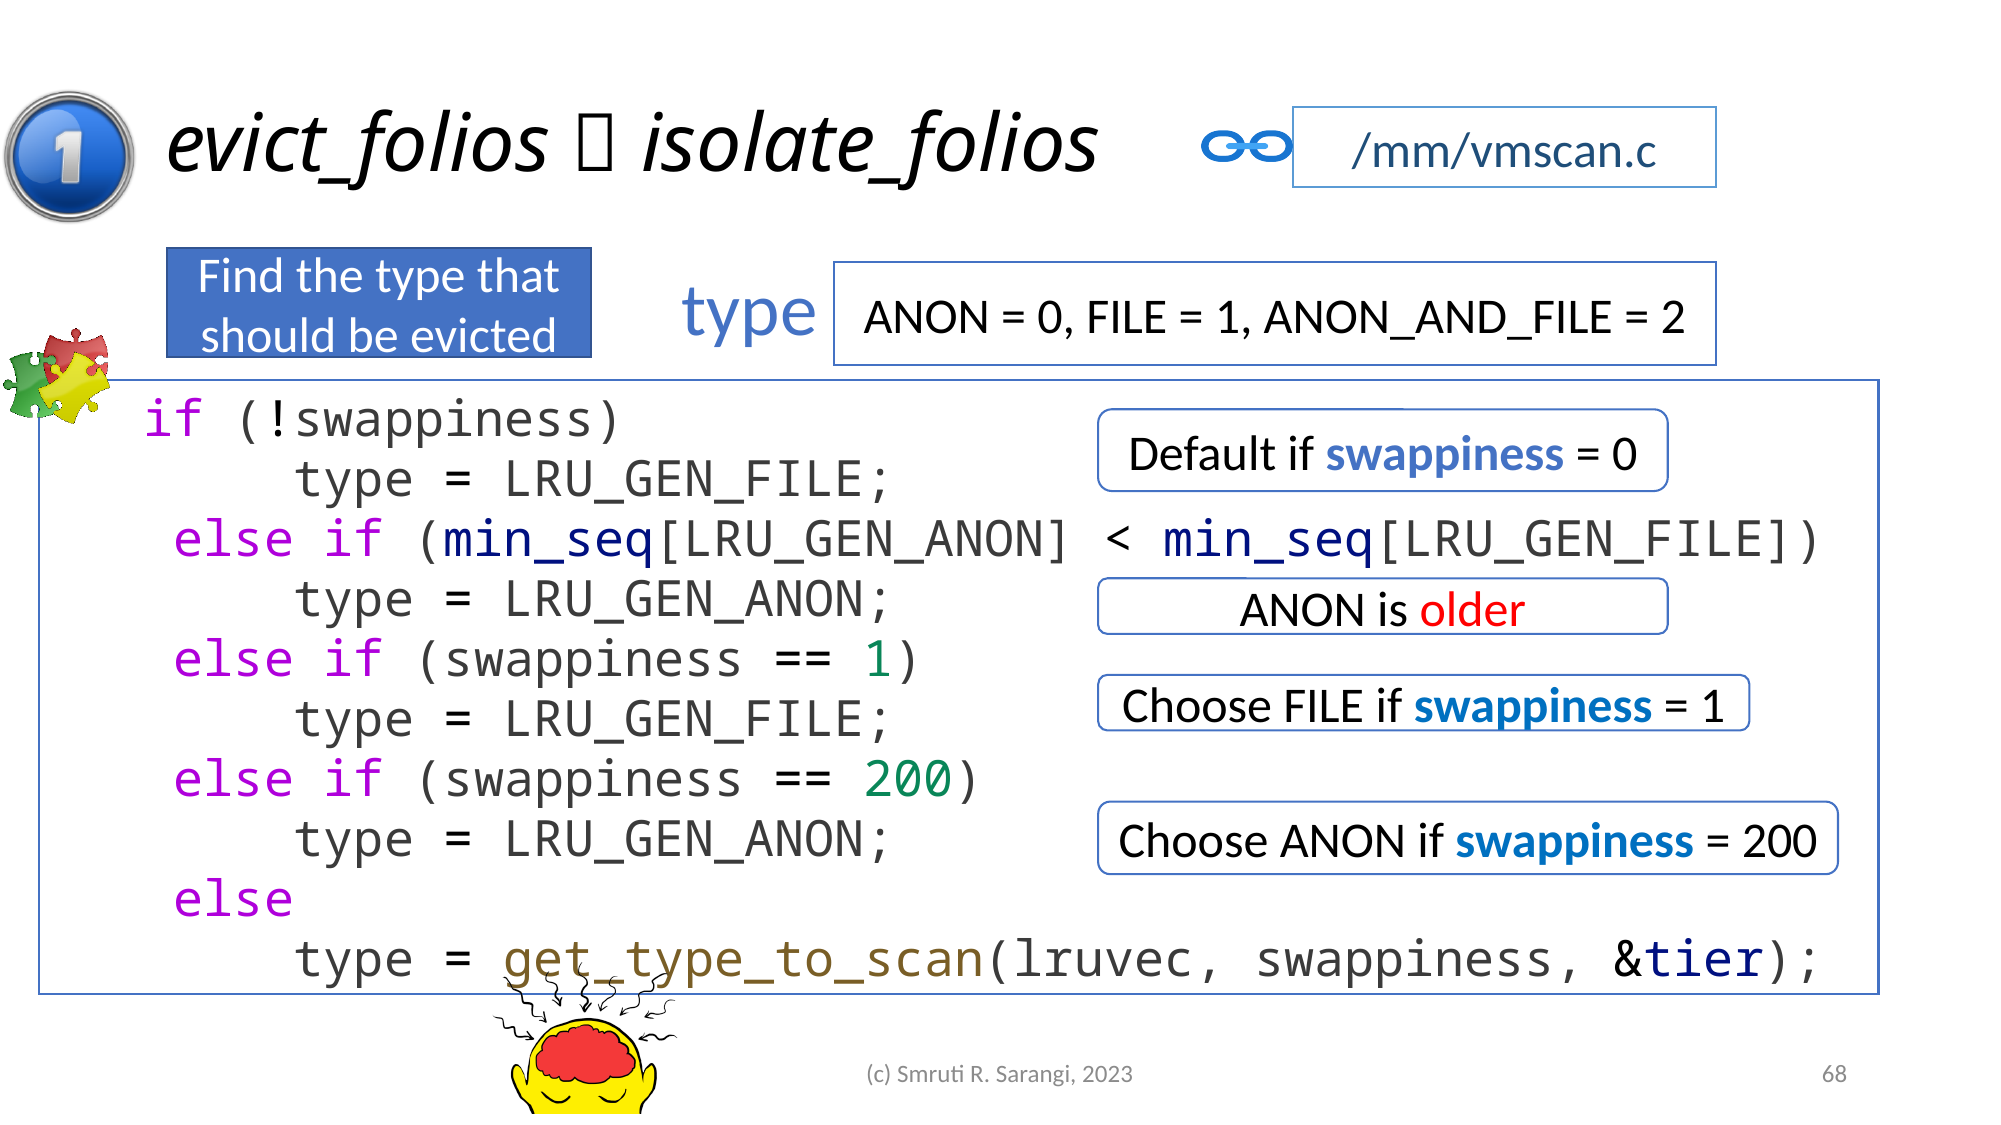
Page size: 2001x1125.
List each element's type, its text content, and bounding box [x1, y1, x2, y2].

footer (c) Smruti R. Sarangi, 2023 [691, 1042, 1338, 1103]
text_box ANON is older [1097, 577, 1669, 635]
picture [1, 327, 110, 424]
text_box Choose FILE if swappiness = 1 [1097, 673, 1751, 732]
text_box ANON = 0, FILE = 1, ANON_AND_FILE = 2 [833, 261, 1717, 366]
title evict_folios  isolate_folios [150, 93, 1413, 197]
text_box type [611, 252, 888, 358]
picture [484, 925, 691, 1114]
text_box Find the type that should be evicted [166, 247, 592, 358]
picture [0, 87, 138, 226]
picture [1201, 108, 1293, 184]
text_box /mm/vmscan.c [1292, 106, 1717, 188]
text_box if (!swappiness) type = LRU_GEN_FILE; else if (min_seq[LRU_GEN_ANON] < min_seq[LRU_GEN_FILE]) type = LRU_GEN_ANON; else if (swappiness == 1) type = LRU_GEN_FILE; else if (swappiness == 200) type = LRU_GEN_ANON; else type = get_type_to_scan(lruvec, swappiness, &tier); [38, 379, 1880, 995]
slide_number 68 [1412, 1042, 1863, 1103]
text_box Choose ANON if swappiness = 200 [1097, 800, 1840, 876]
text_box Default if swappiness = 0 [1097, 408, 1669, 493]
